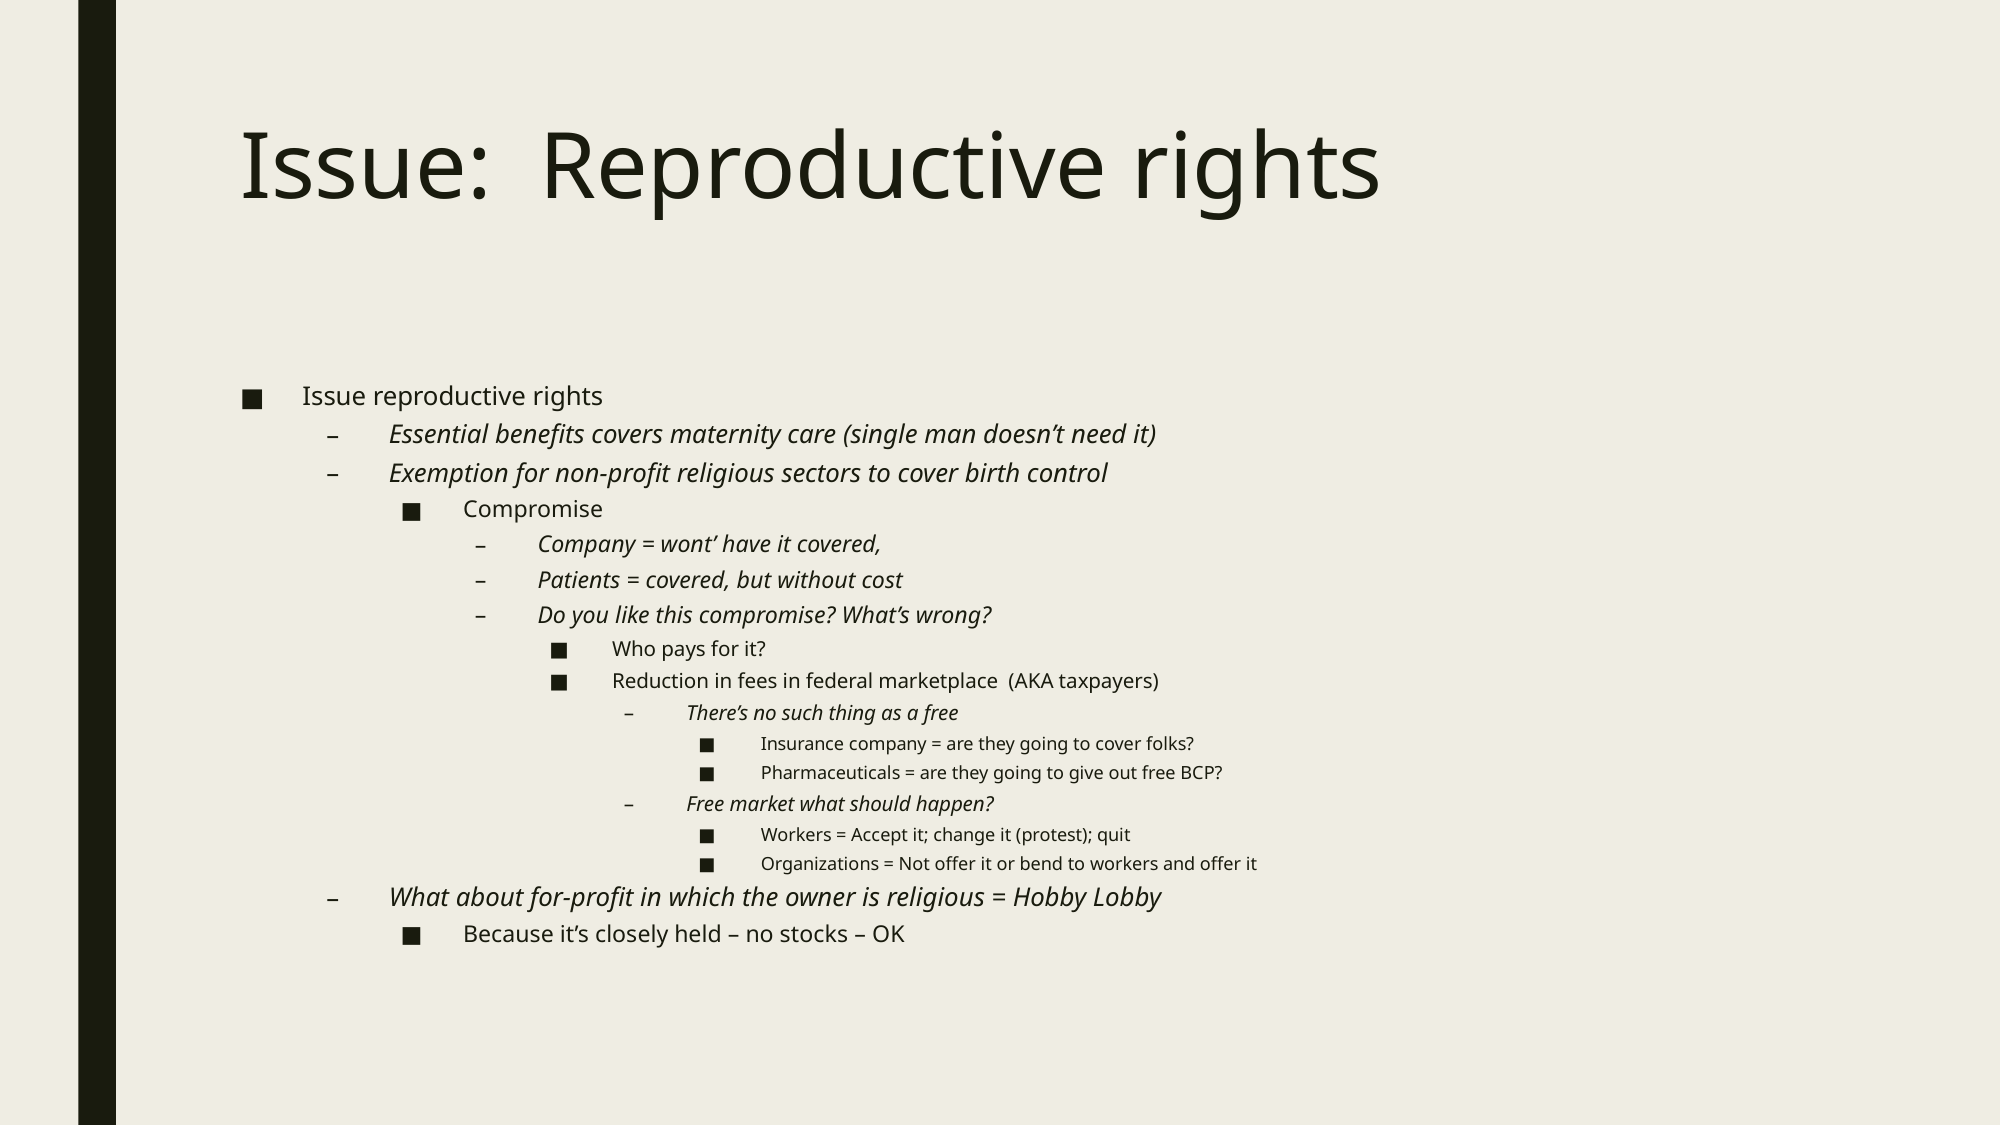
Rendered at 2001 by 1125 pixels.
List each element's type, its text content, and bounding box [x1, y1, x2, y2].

title Issue: Reproductive rights [225, 112, 1800, 357]
list Issue reproductive rights Essential benefits covers maternity care (single man doesn’t need it) Exemption for non-profit religious sectors to cover birth control Compromise Company = wont’ have it covered, Patients = covered, but without cost Do you like this compromise? What’s wrong? Who pays for it? Reduction in fees in federal marketplace (AKA taxpayers) There’s no such thing as a free Insurance company = are they going to cover folks? Pharmaceuticals = are they going to give out free BCP? Free market what should happen? Workers = Accept it; change it (protest); quit Organizations = Not offer it or bend to workers and offer it What about for-profit in which the owner is religious = Hobby Lobby Because it’s closely held – no stocks – OK [225, 375, 1800, 963]
